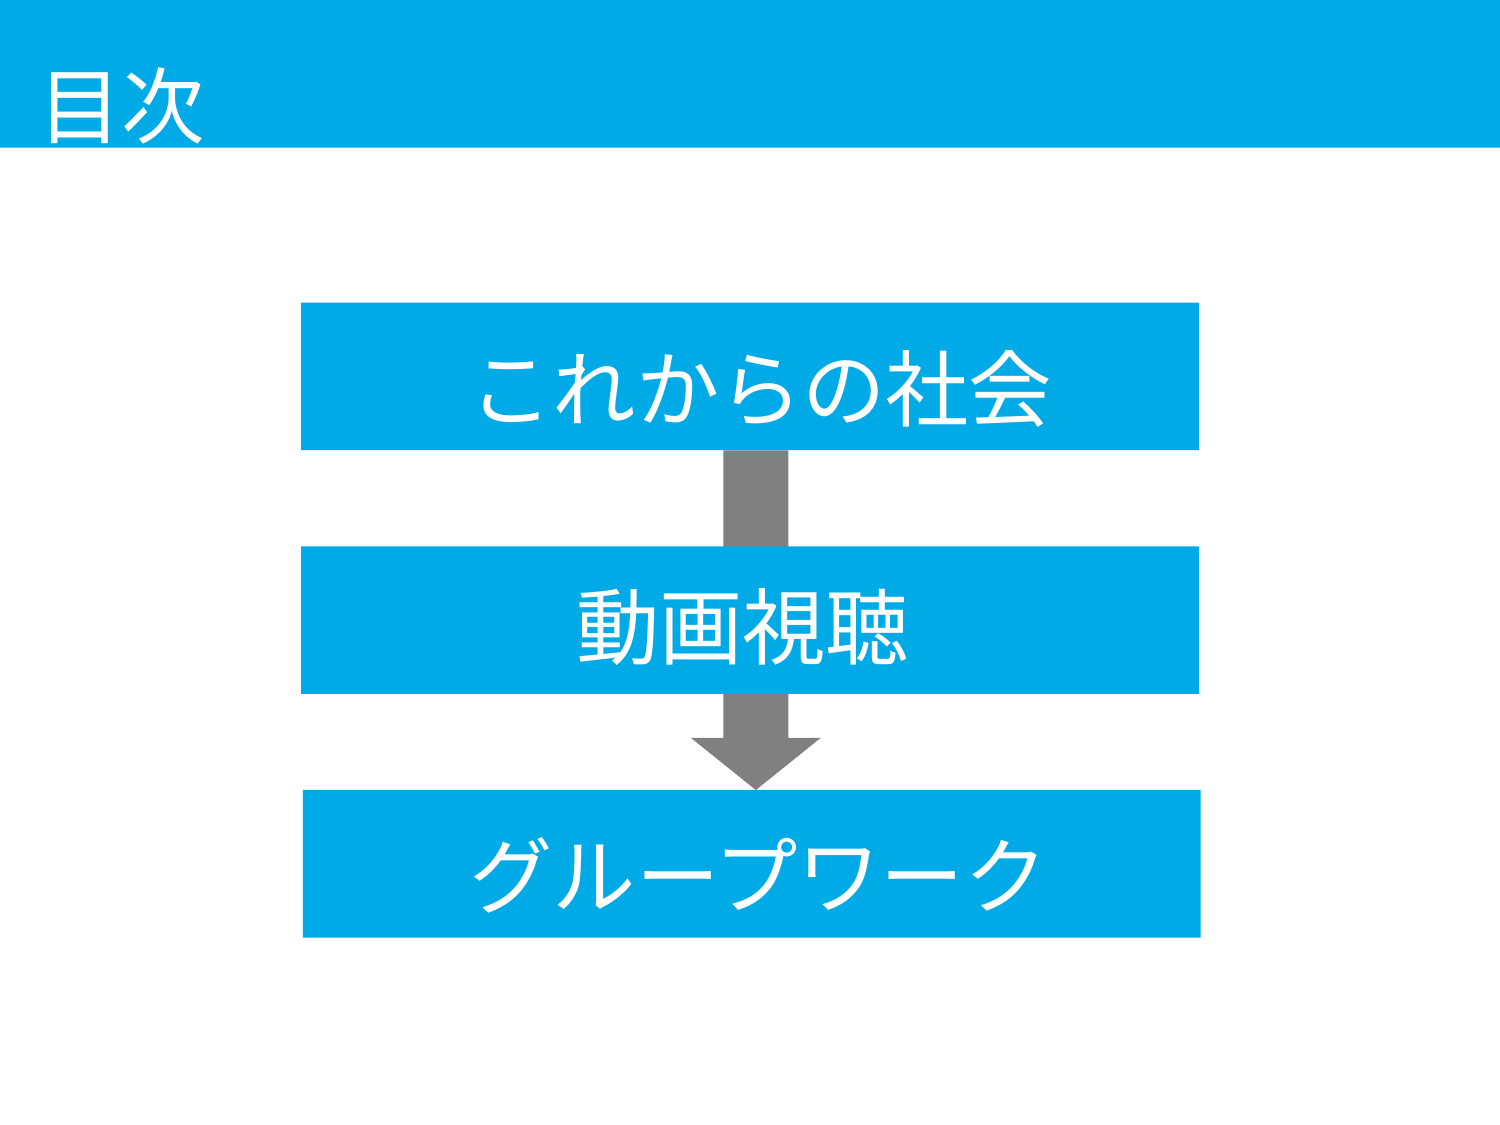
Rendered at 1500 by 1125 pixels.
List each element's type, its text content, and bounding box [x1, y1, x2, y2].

text_box [0, 0, 1500, 150]
text_box 動画視聴 [561, 556, 987, 694]
text_box [301, 788, 1203, 940]
text_box [299, 544, 1201, 696]
title 目次 [23, 35, 727, 173]
text_box [299, 301, 1201, 452]
text_box これからの社会 [454, 318, 1158, 457]
text_box グループワーク [454, 805, 1158, 944]
text_box [688, 696, 823, 788]
text_box [721, 457, 791, 544]
